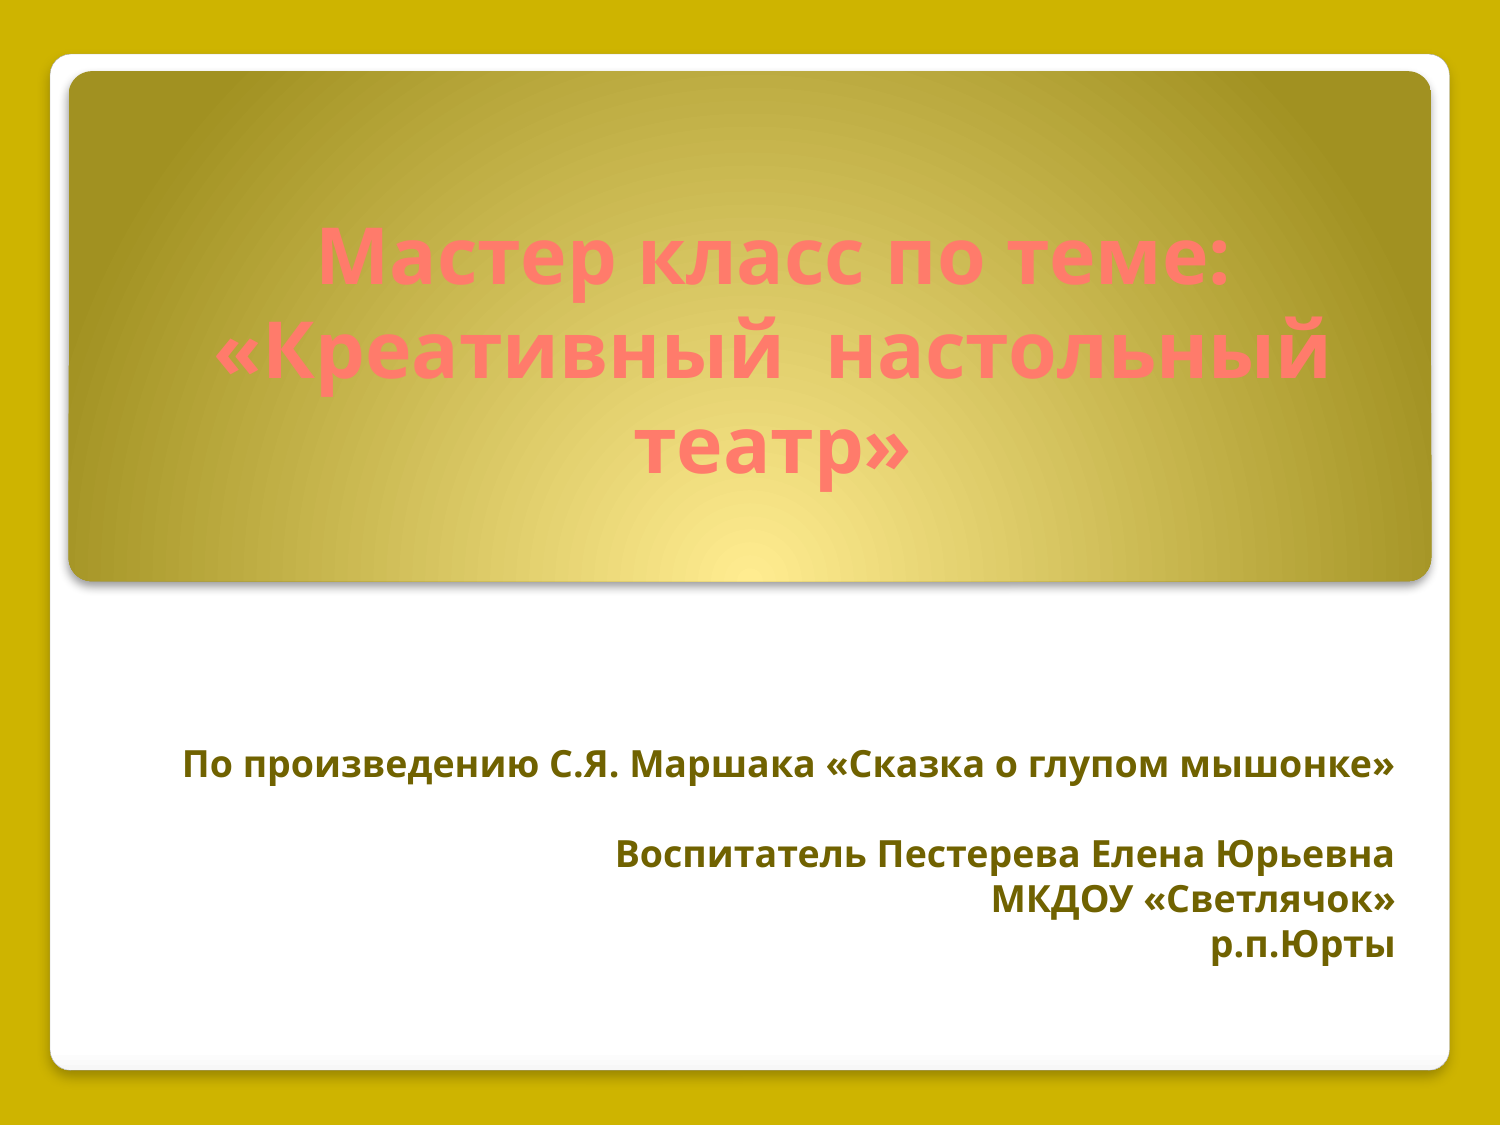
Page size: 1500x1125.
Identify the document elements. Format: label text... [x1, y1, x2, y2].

subtitle По произведению С.Я. Маршака «Сказка о глупом мышонке» Воспитатель Пестерева Елена Юрьевна МКДОУ «Светлячок» р.п.Юрты [100, 739, 1411, 976]
title Мастер класс по теме: «Креативный настольный театр» [135, 196, 1411, 497]
